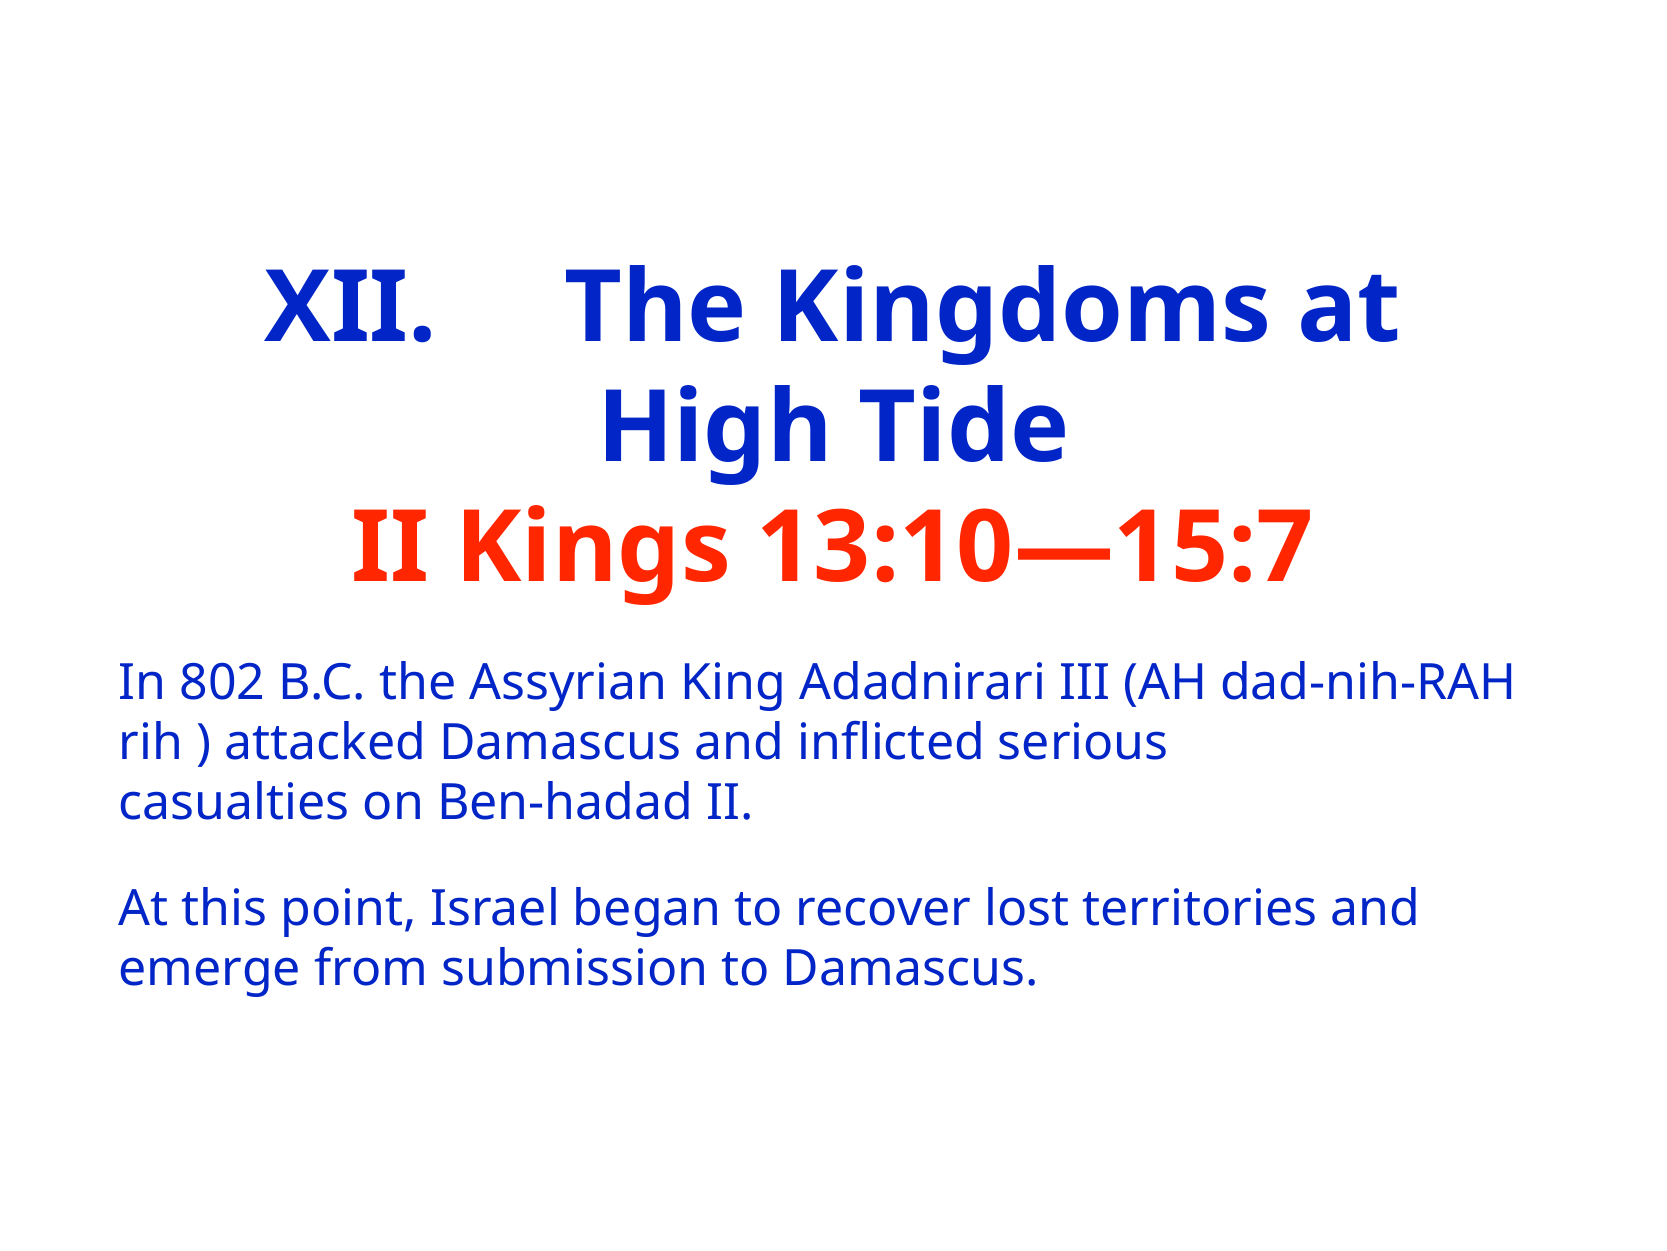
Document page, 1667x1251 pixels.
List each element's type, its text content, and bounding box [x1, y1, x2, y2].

subtitle In 802 B.C. the Assyrian King Adadnirari III (AH dad-nih-RAH rih ) attacked Damascus and inflicted serious casualties on Ben-hadad II. At this point, Israel began to recover lost territories and emerge from submission to Damascus. [111, 643, 1551, 988]
title XII. The Kingdoms at High Tide II Kings 13:10—15:7 [161, 209, 1505, 634]
